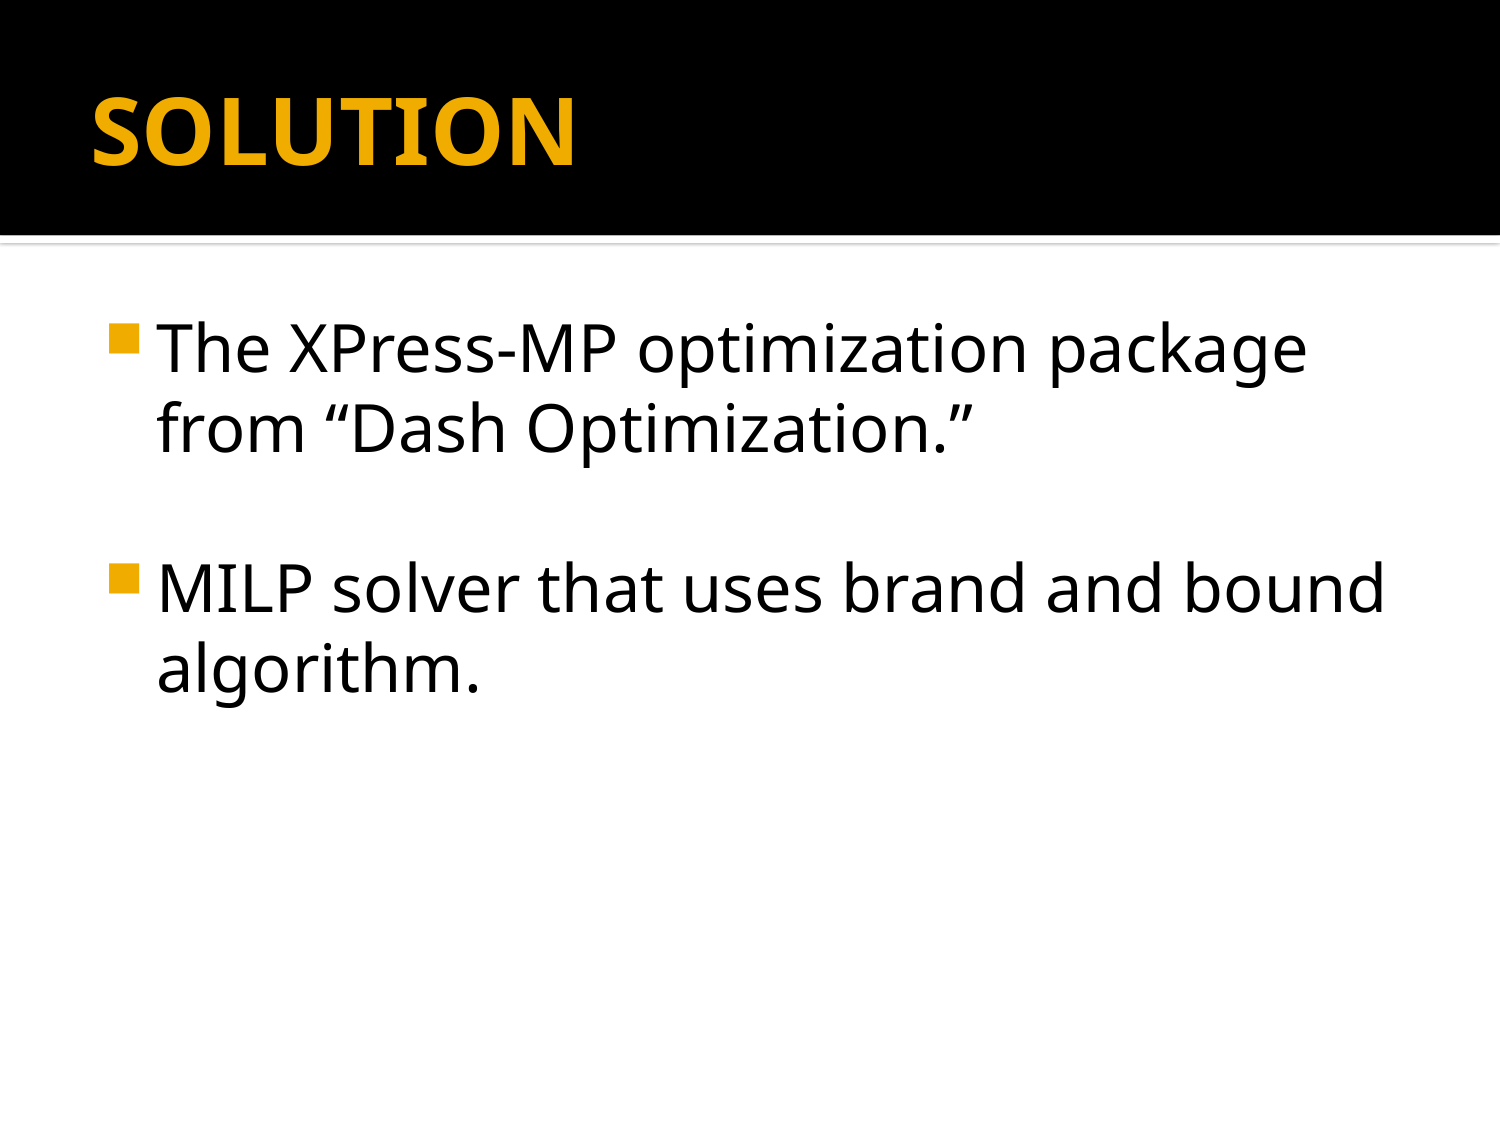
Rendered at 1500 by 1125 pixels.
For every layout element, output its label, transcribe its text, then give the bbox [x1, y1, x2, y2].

list The XPress-MP optimization package from “Dash Optimization.” MILP solver that uses brand and bound algorithm. [75, 291, 1425, 1050]
title SOLUTION [75, 25, 1425, 231]
